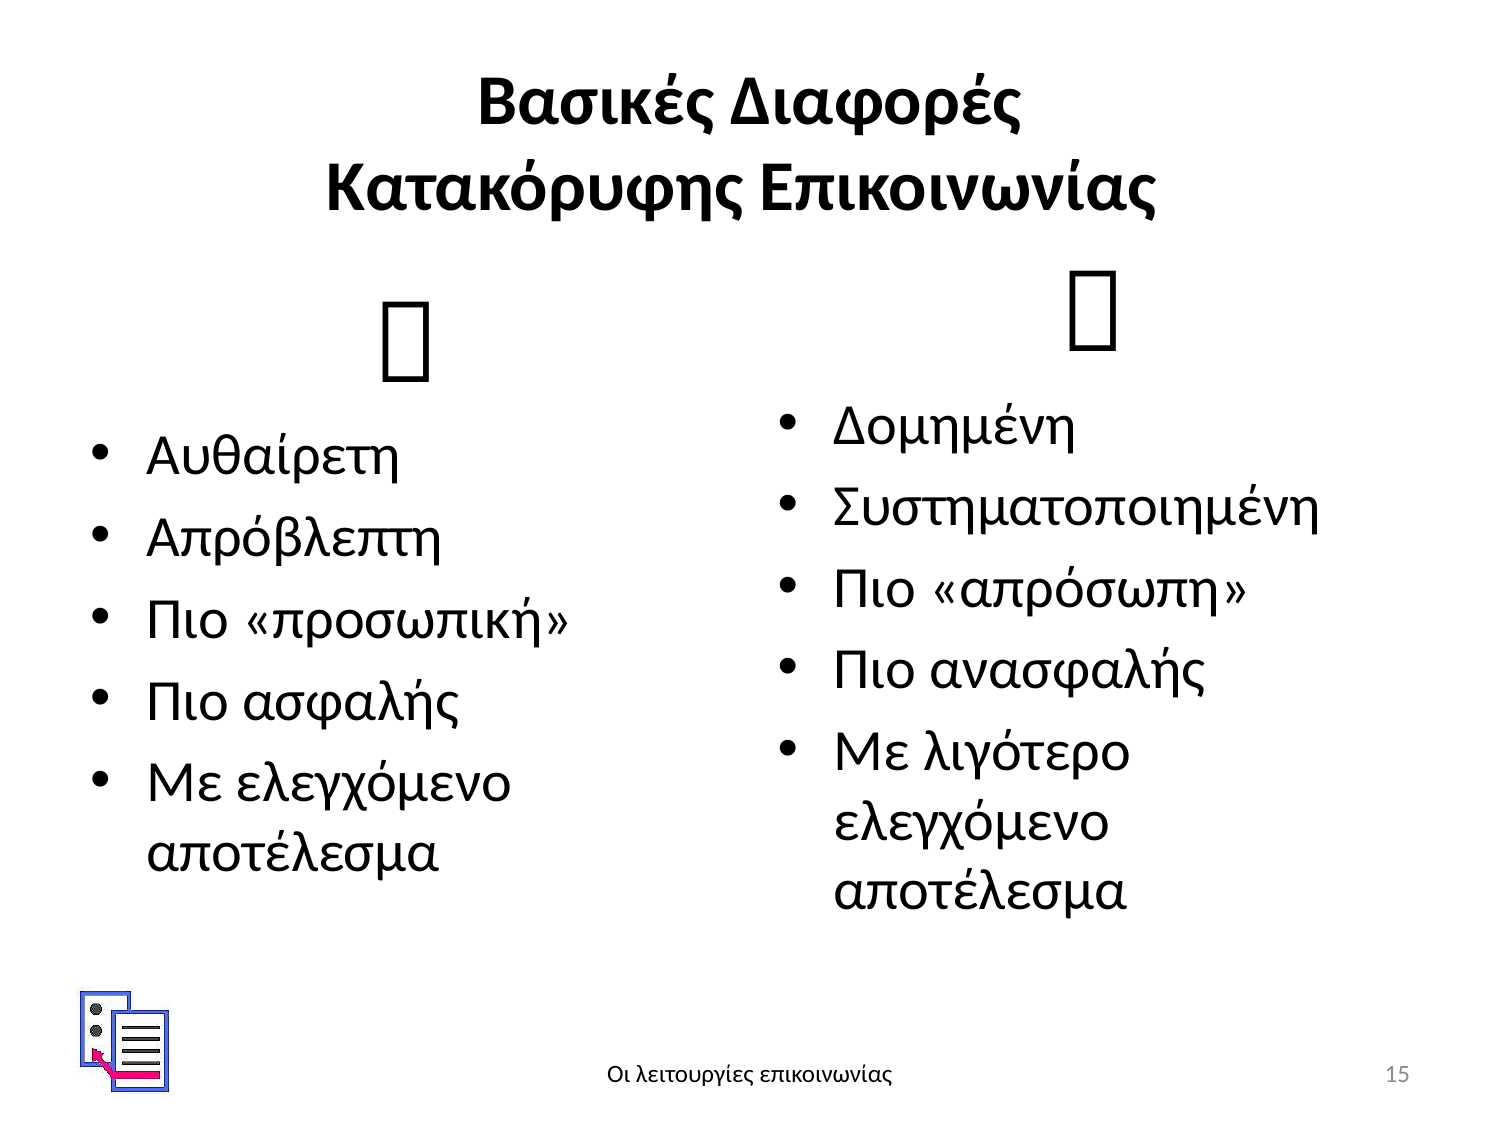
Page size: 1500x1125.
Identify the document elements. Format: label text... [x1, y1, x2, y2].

footer Οι λειτουργίες επικοινωνίας [512, 1042, 988, 1103]
title Βασικές Διαφορές Κατακόρυφης Επικοινωνίας [75, 45, 1425, 233]
list  Αυθαίρετη Απρόβλεπτη Πιο «προσωπική» Πιο ασφαλής Με ελεγχόμενο αποτέλεσμα [75, 262, 738, 1005]
picture [76, 987, 172, 1095]
list  Δομημένη Συστηματοποιημένη Πιο «απρόσωπη» Πιο ανασφαλής Με λιγότερο ελεγχόμενο αποτέλεσμα [762, 231, 1425, 1005]
slide_number 15 [1074, 1042, 1425, 1103]
